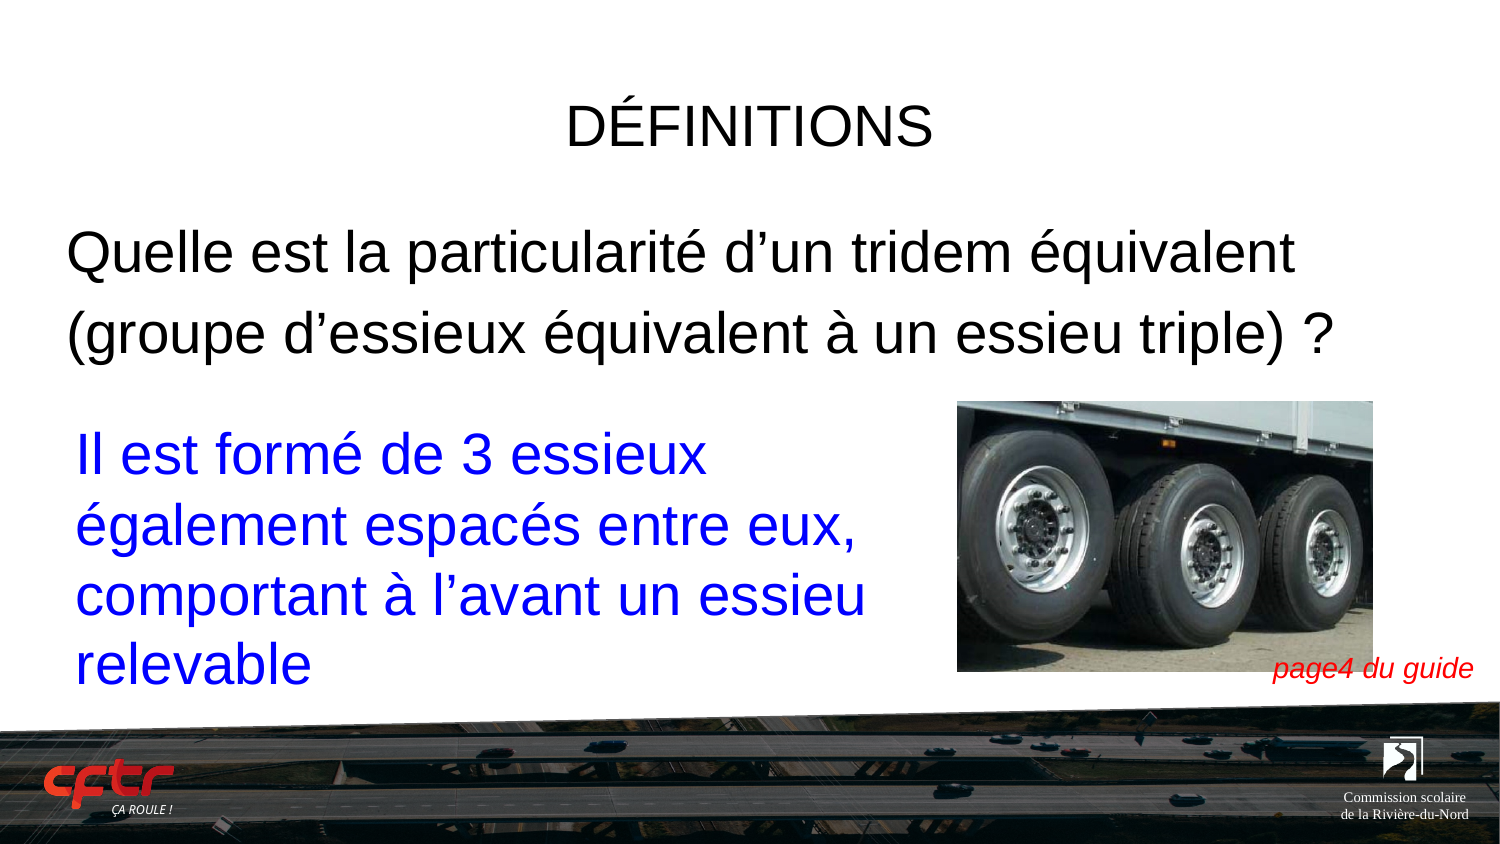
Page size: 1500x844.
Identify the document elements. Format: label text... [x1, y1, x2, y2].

picture [956, 401, 1373, 673]
picture [0, 704, 1499, 844]
text_box page4 du guide [1258, 634, 1500, 699]
title DÉFINITIONS [51, 72, 1449, 167]
text_box Il est formé de 3 essieux également espacés entre eux, comportant à l’avant un essieu relevable [60, 401, 997, 747]
list Quelle est la particularité d’un tridem équivalent (groupe d’essieux équivalent à un essieu triple) ? [51, 189, 1449, 684]
